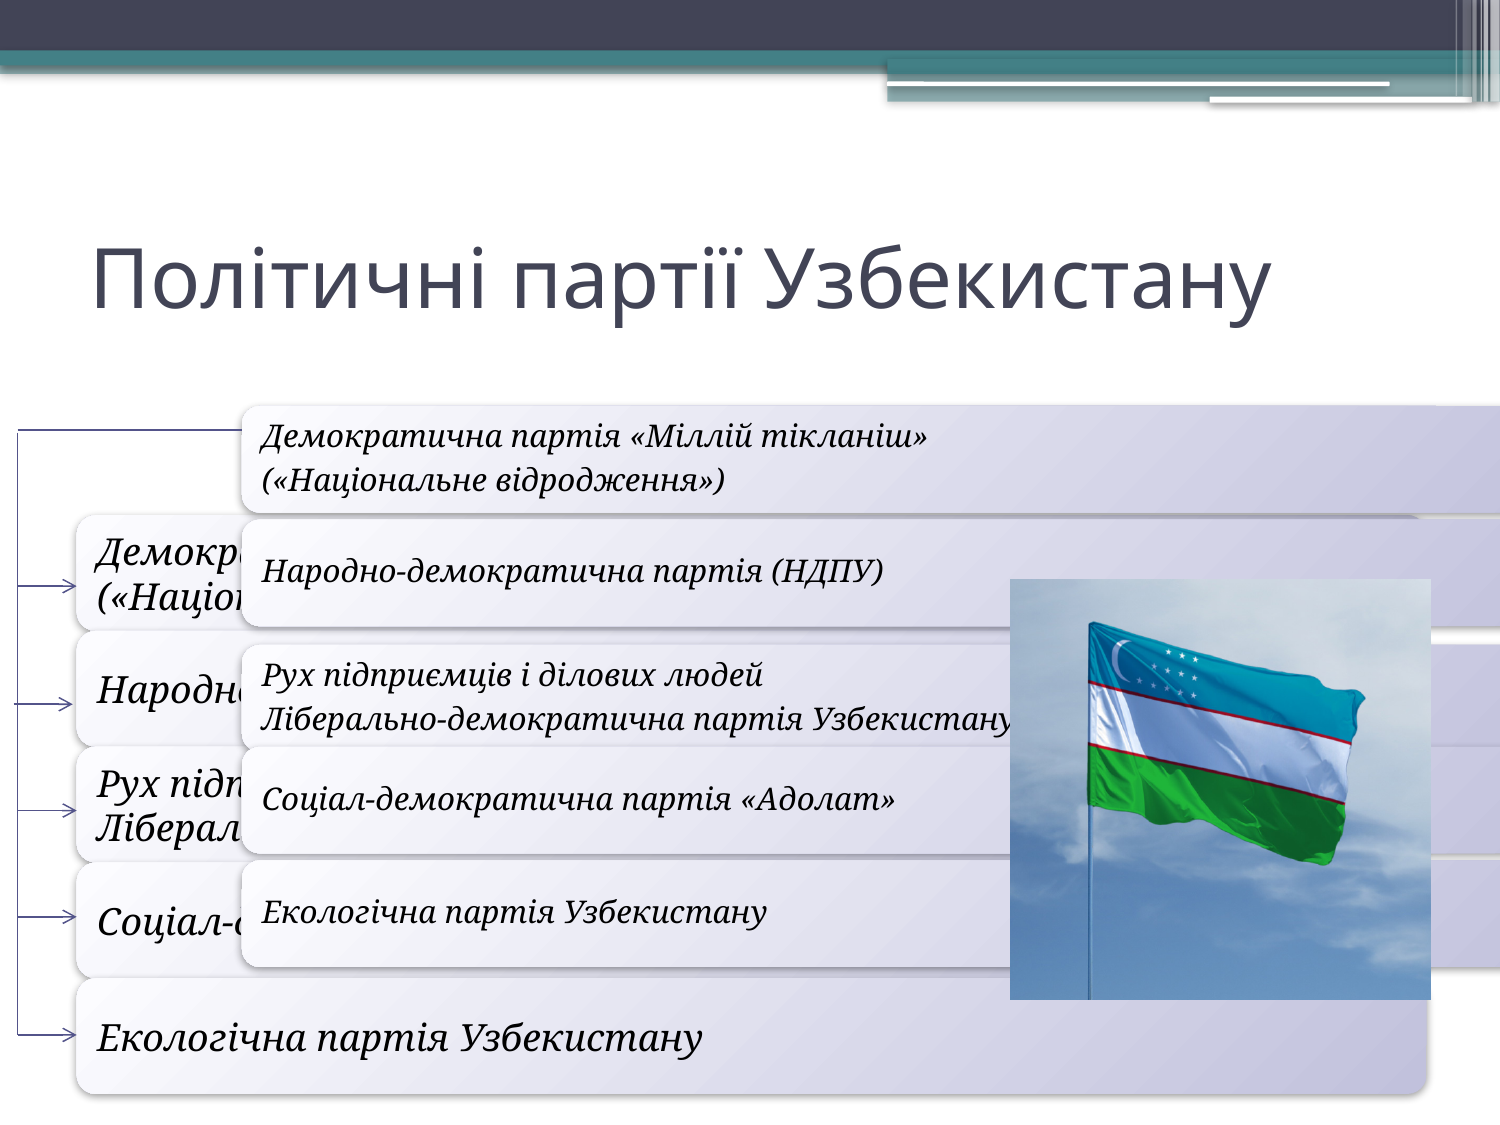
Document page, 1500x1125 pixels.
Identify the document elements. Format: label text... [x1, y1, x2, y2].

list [76, 514, 1427, 1095]
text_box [241, 396, 1318, 474]
title Політичні партії Узбекистану [75, 187, 1425, 363]
picture [1010, 579, 1432, 1000]
